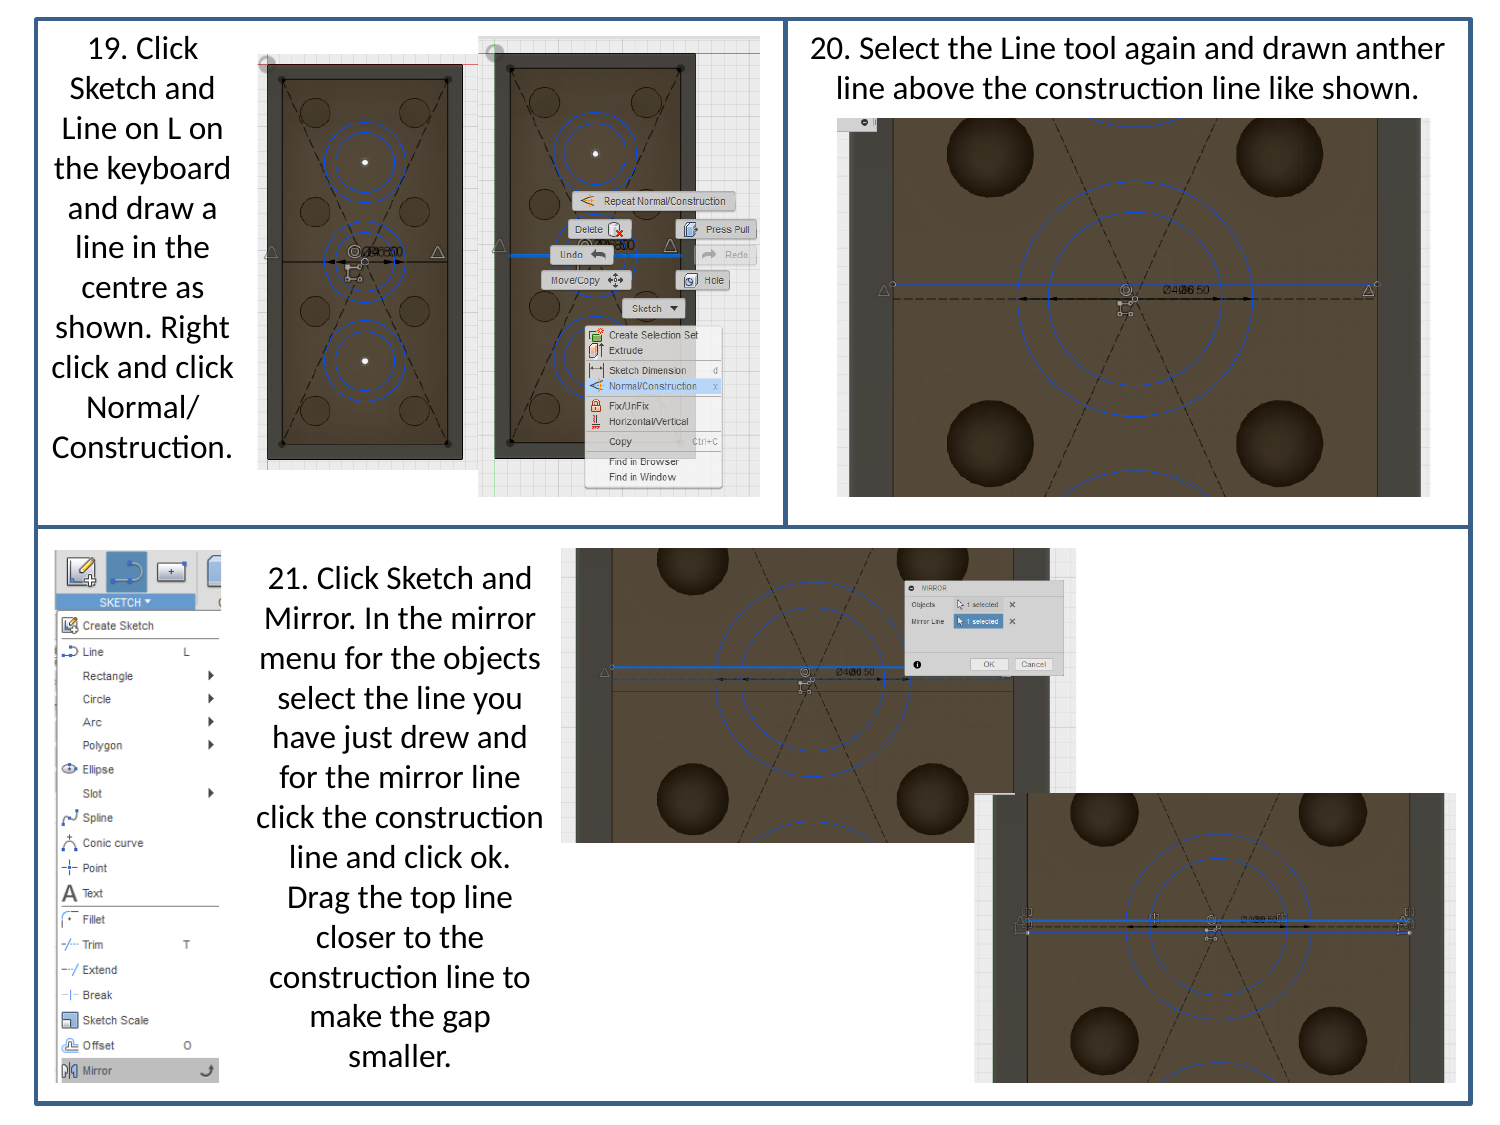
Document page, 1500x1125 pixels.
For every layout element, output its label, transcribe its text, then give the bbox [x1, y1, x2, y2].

picture [54, 550, 222, 1083]
text_box 19. Click Sketch and Line on L on the keyboard and draw a line in the centre as shown. Right click and click Normal/ Construction. [36, 19, 250, 497]
text_box 21. Click Sketch and Mirror. In the mirror menu for the objects select the line you have just drew and for the mirror line click the construction line and click ok. Drag the top line closer to the construction line to make the gap smaller. [239, 527, 561, 1104]
picture [836, 118, 1431, 497]
text_box 20. Select the Line tool again and drawn anther line above the construction line like shown. [785, 19, 1471, 114]
text_box [34, 525, 1473, 1106]
picture [560, 548, 1456, 1083]
text_box [34, 17, 783, 525]
picture [257, 35, 761, 497]
text_box [783, 17, 1473, 525]
